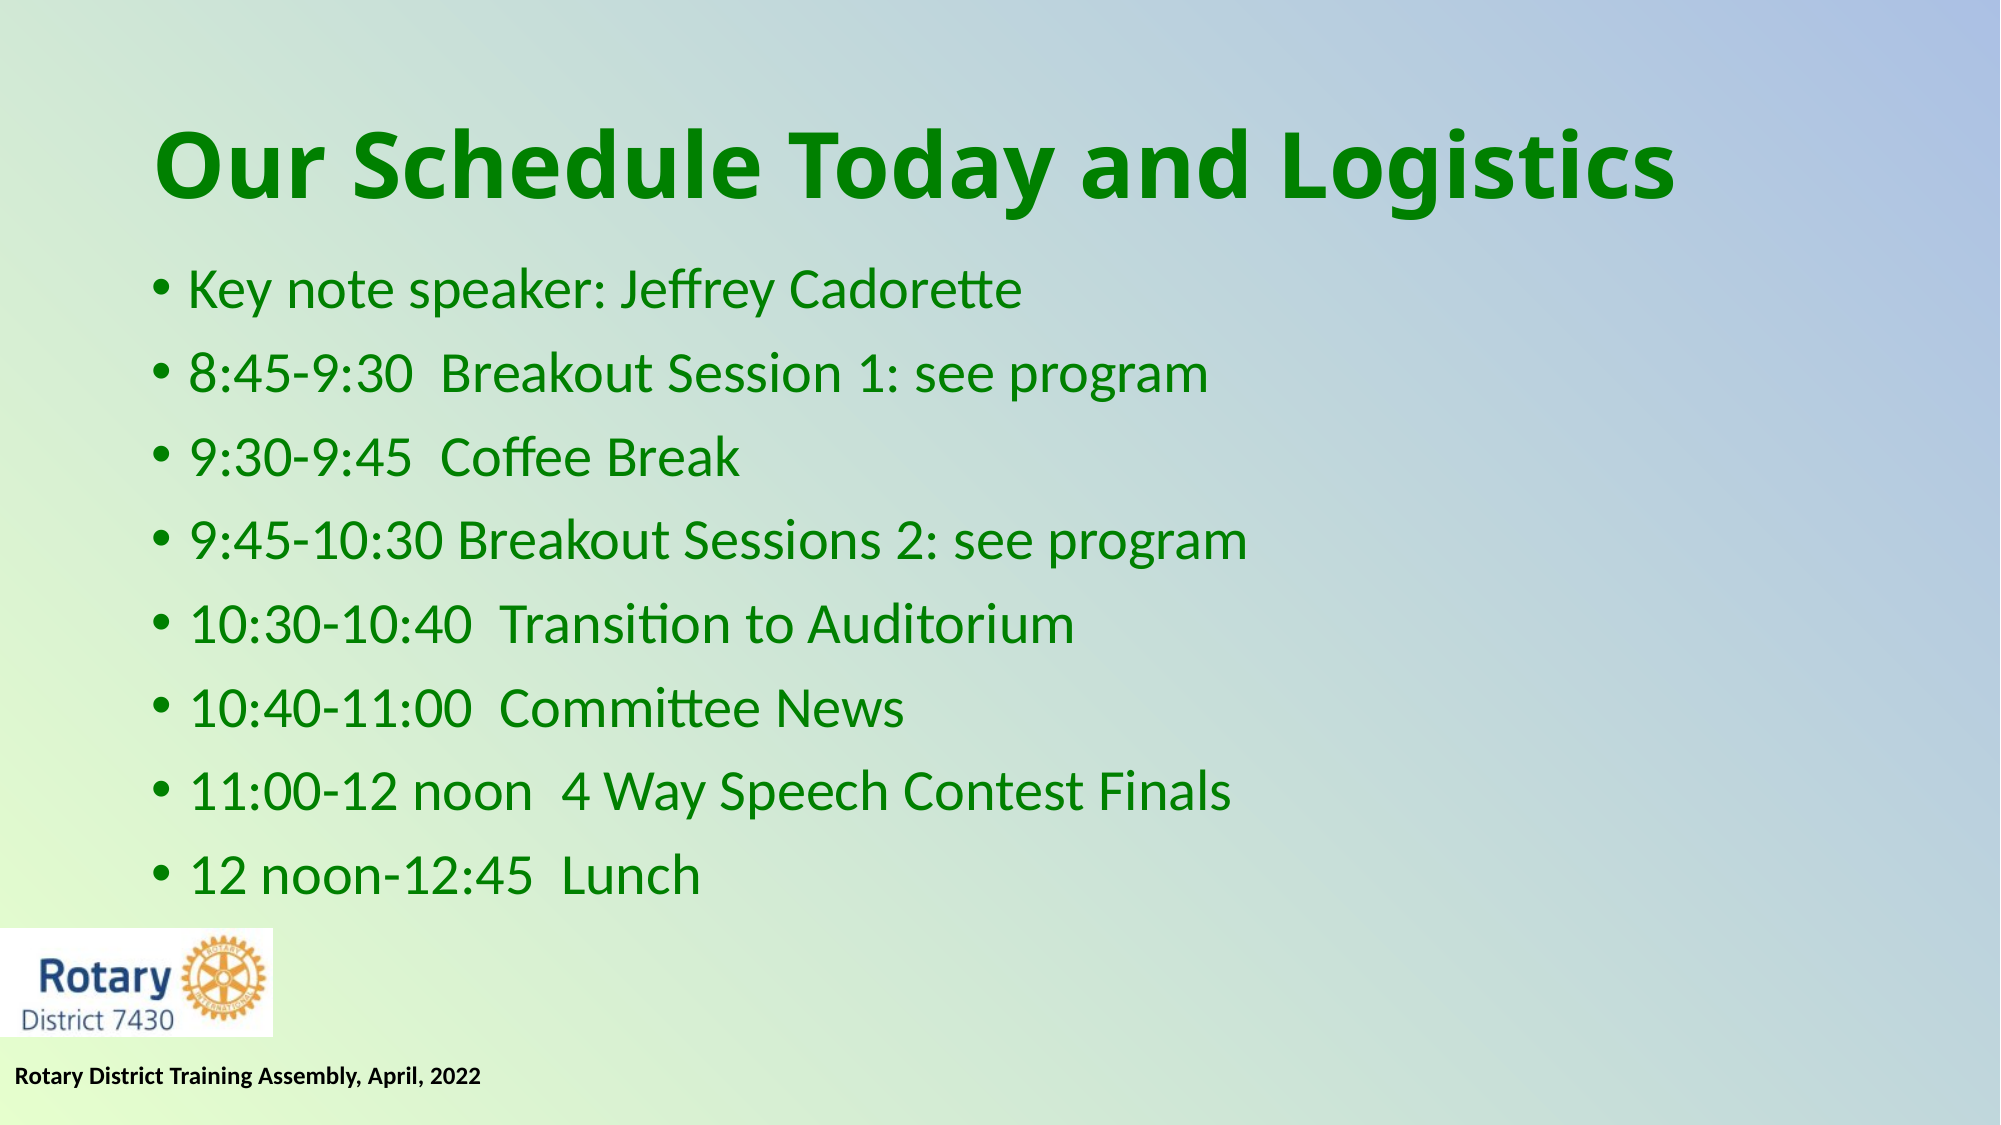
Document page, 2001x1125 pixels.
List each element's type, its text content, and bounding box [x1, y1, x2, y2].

text_box Rotary District Training Assembly, April, 2022 [0, 1051, 630, 1097]
list Key note speaker: Jeffrey Cadorette 8:45-9:30 Breakout Session 1: see program 9:30-9:45 Coffee Break 9:45-10:30 Breakout Sessions 2: see program 10:30-10:40 Transition to Auditorium 10:40-11:00 Committee News 11:00-12 noon 4 Way Speech Contest Finals 12 noon-12:45 Lunch [136, 250, 1862, 983]
title Our Schedule Today and Logistics [137, 59, 1863, 278]
picture [0, 928, 273, 1037]
